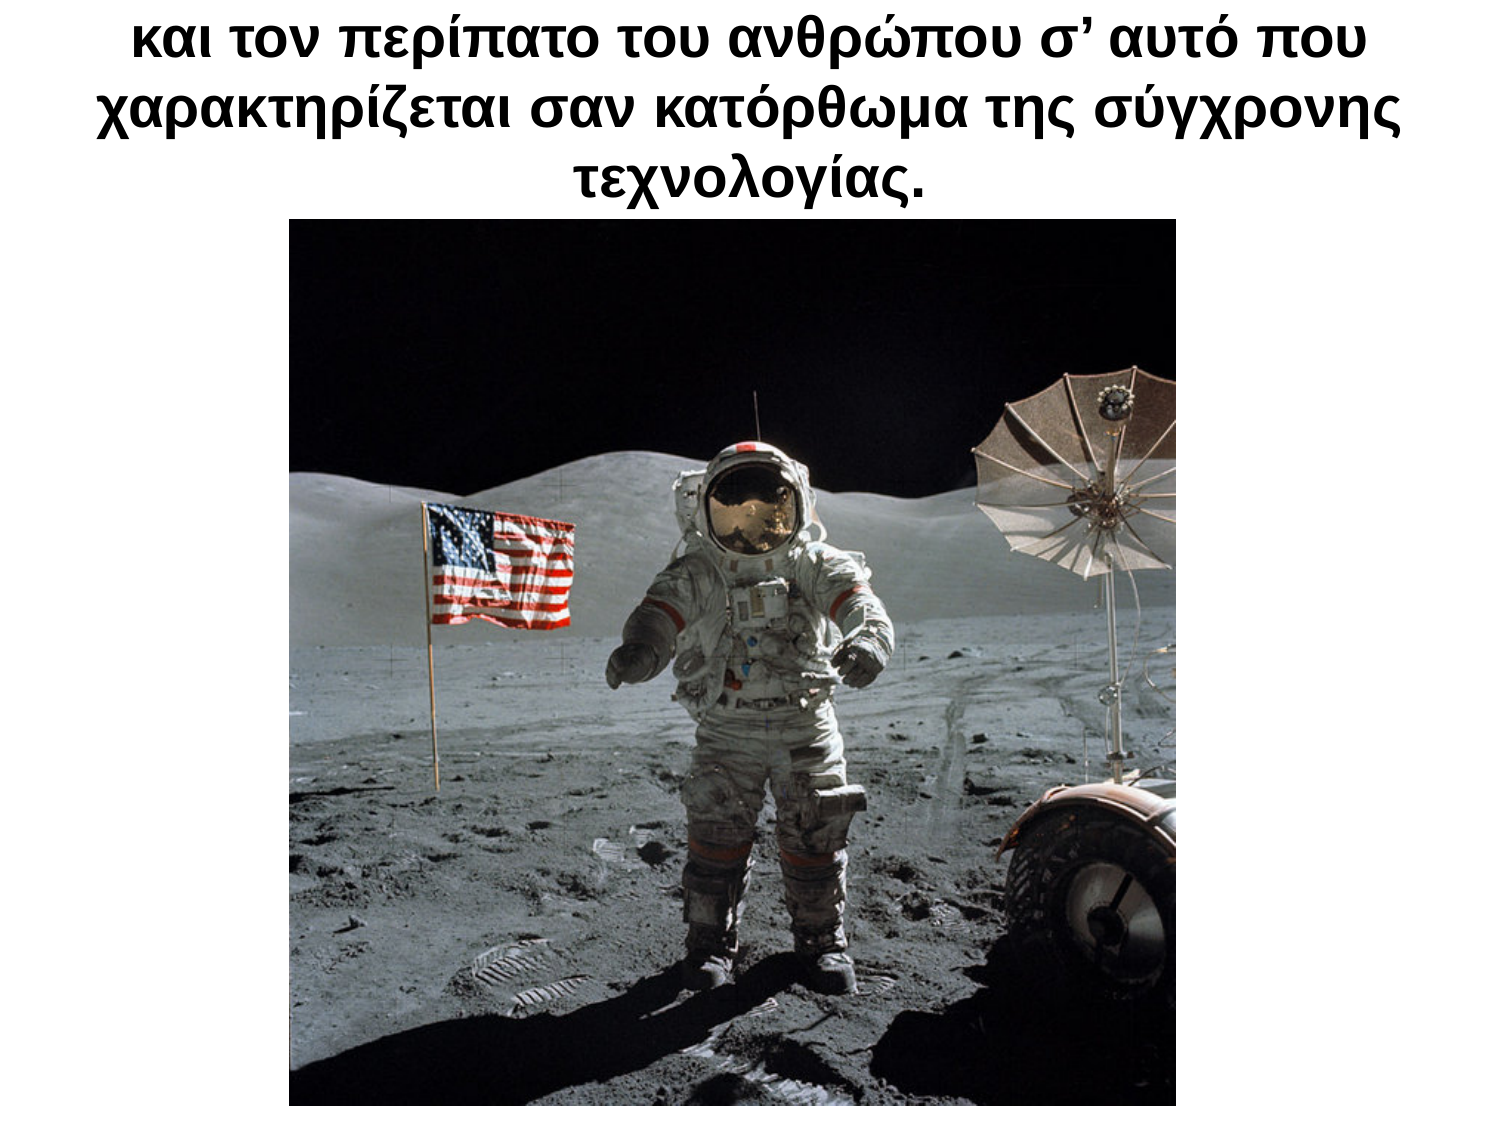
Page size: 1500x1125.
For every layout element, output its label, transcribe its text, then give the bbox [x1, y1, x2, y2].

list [289, 219, 1176, 1106]
title και τον περίπατο του ανθρώπου σ’ αυτό που χαρακτηρίζεται σαν κατόρθωμα της σύγχρονης τεχνολογίας. [0, 0, 1500, 209]
